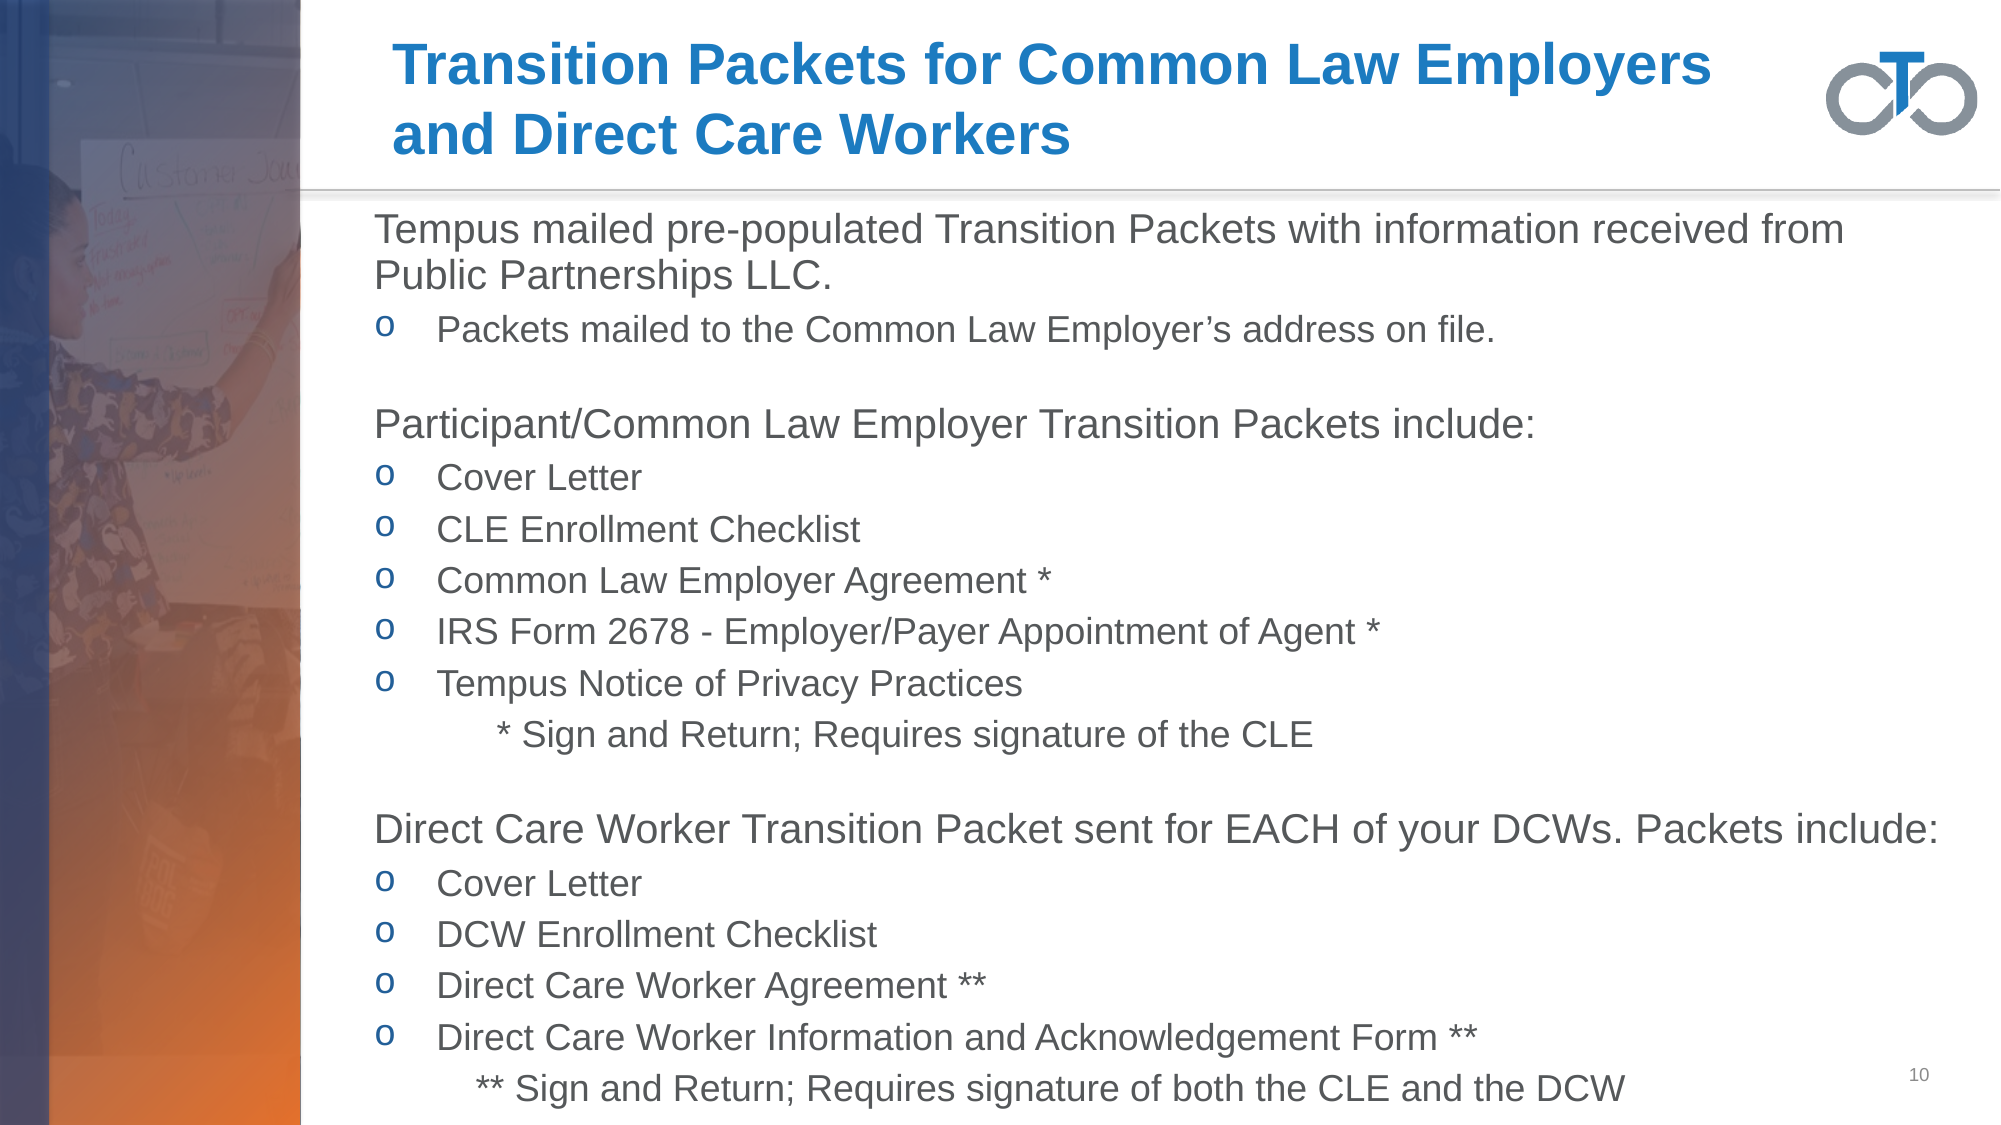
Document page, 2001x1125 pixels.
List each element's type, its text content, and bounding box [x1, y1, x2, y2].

title Transition Packets for Common Law Employers and Direct Care Workers [392, 57, 1782, 134]
slide_number 10 [1851, 1044, 1945, 1104]
picture [1826, 43, 1984, 140]
list Tempus mailed pre-populated Transition Packets with information received from Public Partnerships LLC. Packets mailed to the Common Law Employer’s address on file. Participant/Common Law Employer Transition Packets include: Cover Letter CLE Enrollment Checklist Common Law Employer Agreement * IRS Form 2678 - Employer/Payer Appointment of Agent * Tempus Notice of Privacy Practices * Sign and Return; Requires signature of the CLE Direct Care Worker Transition Packet sent for EACH of your DCWs. Packets include: Cover Letter DCW Enrollment Checklist Direct Care Worker Agreement ** Direct Care Worker Information and Acknowledgement Form ** ** Sign and Return; Requires signature of both the CLE and the DCW [348, 206, 1963, 1125]
